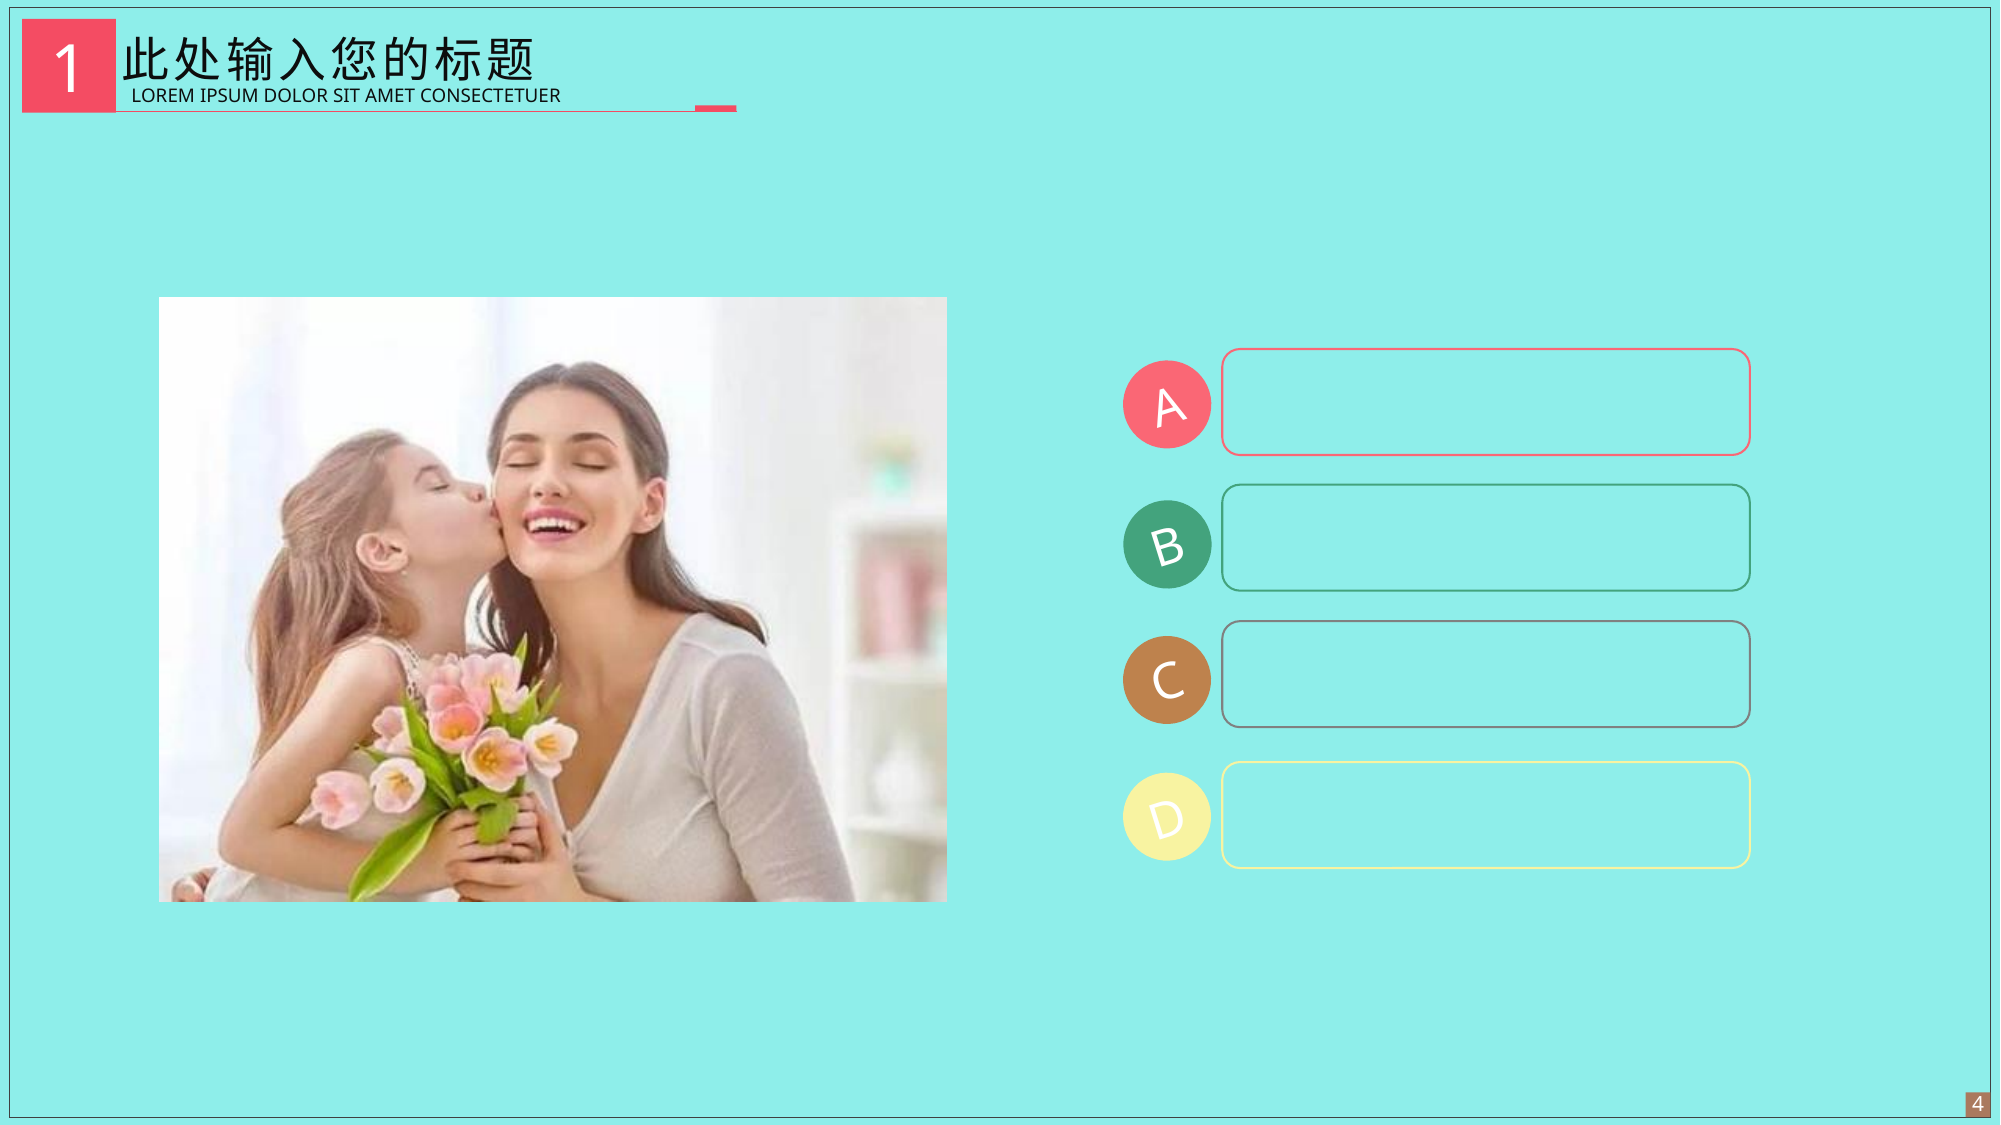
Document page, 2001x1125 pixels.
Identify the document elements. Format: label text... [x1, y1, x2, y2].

text_box [1221, 347, 1751, 457]
picture [158, 297, 947, 902]
text_box [694, 104, 738, 112]
text_box [1221, 620, 1751, 729]
text_box B [1122, 499, 1213, 590]
text_box A [1122, 359, 1213, 450]
text_box D [1122, 771, 1213, 862]
text_box LOREM IPSUM DOLOR SIT AMET CONSECTETUER [116, 76, 792, 114]
text_box [1221, 761, 1751, 870]
text_box C [1122, 634, 1213, 725]
text_box [8, 7, 1991, 1118]
text_box 4 [1944, 1091, 2000, 1118]
text_box [1221, 483, 1751, 592]
text_box 此处输入您的标题 [103, 14, 554, 98]
text_box 1 [21, 18, 116, 114]
